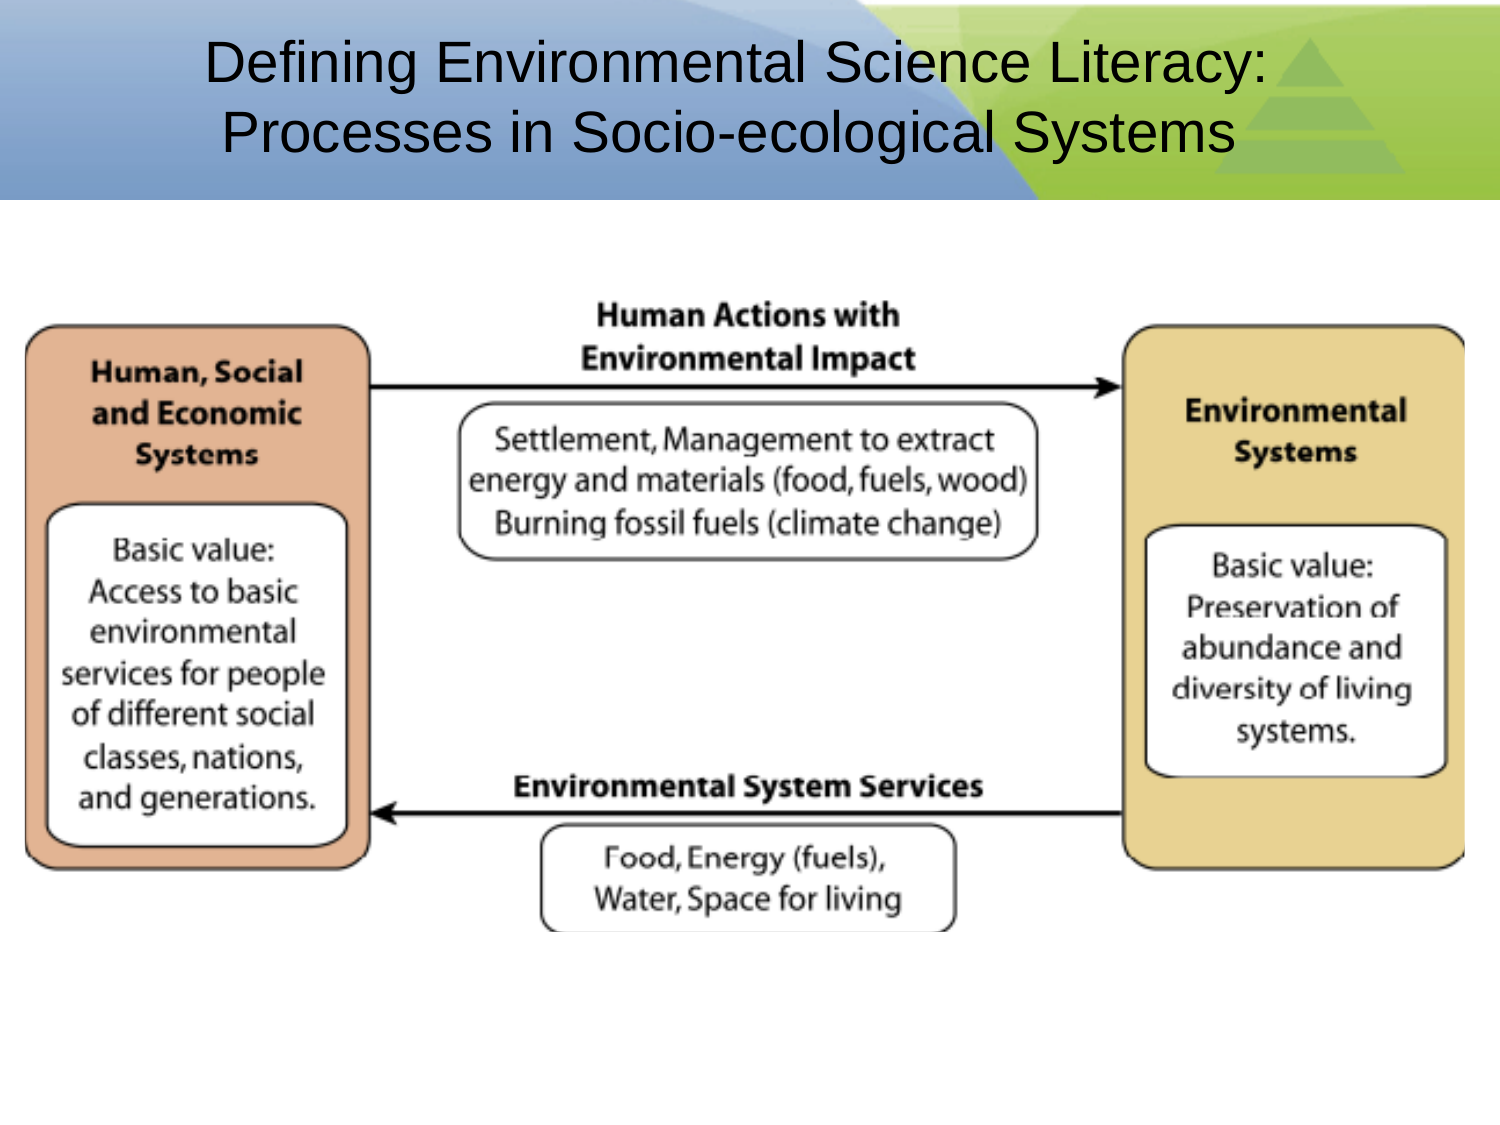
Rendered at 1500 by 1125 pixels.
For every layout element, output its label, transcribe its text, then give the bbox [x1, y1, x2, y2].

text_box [24, 299, 1466, 933]
title Defining Environmental Science Literacy: Processes in Socio-ecological Systems [99, 0, 1375, 188]
picture [0, 0, 1500, 200]
